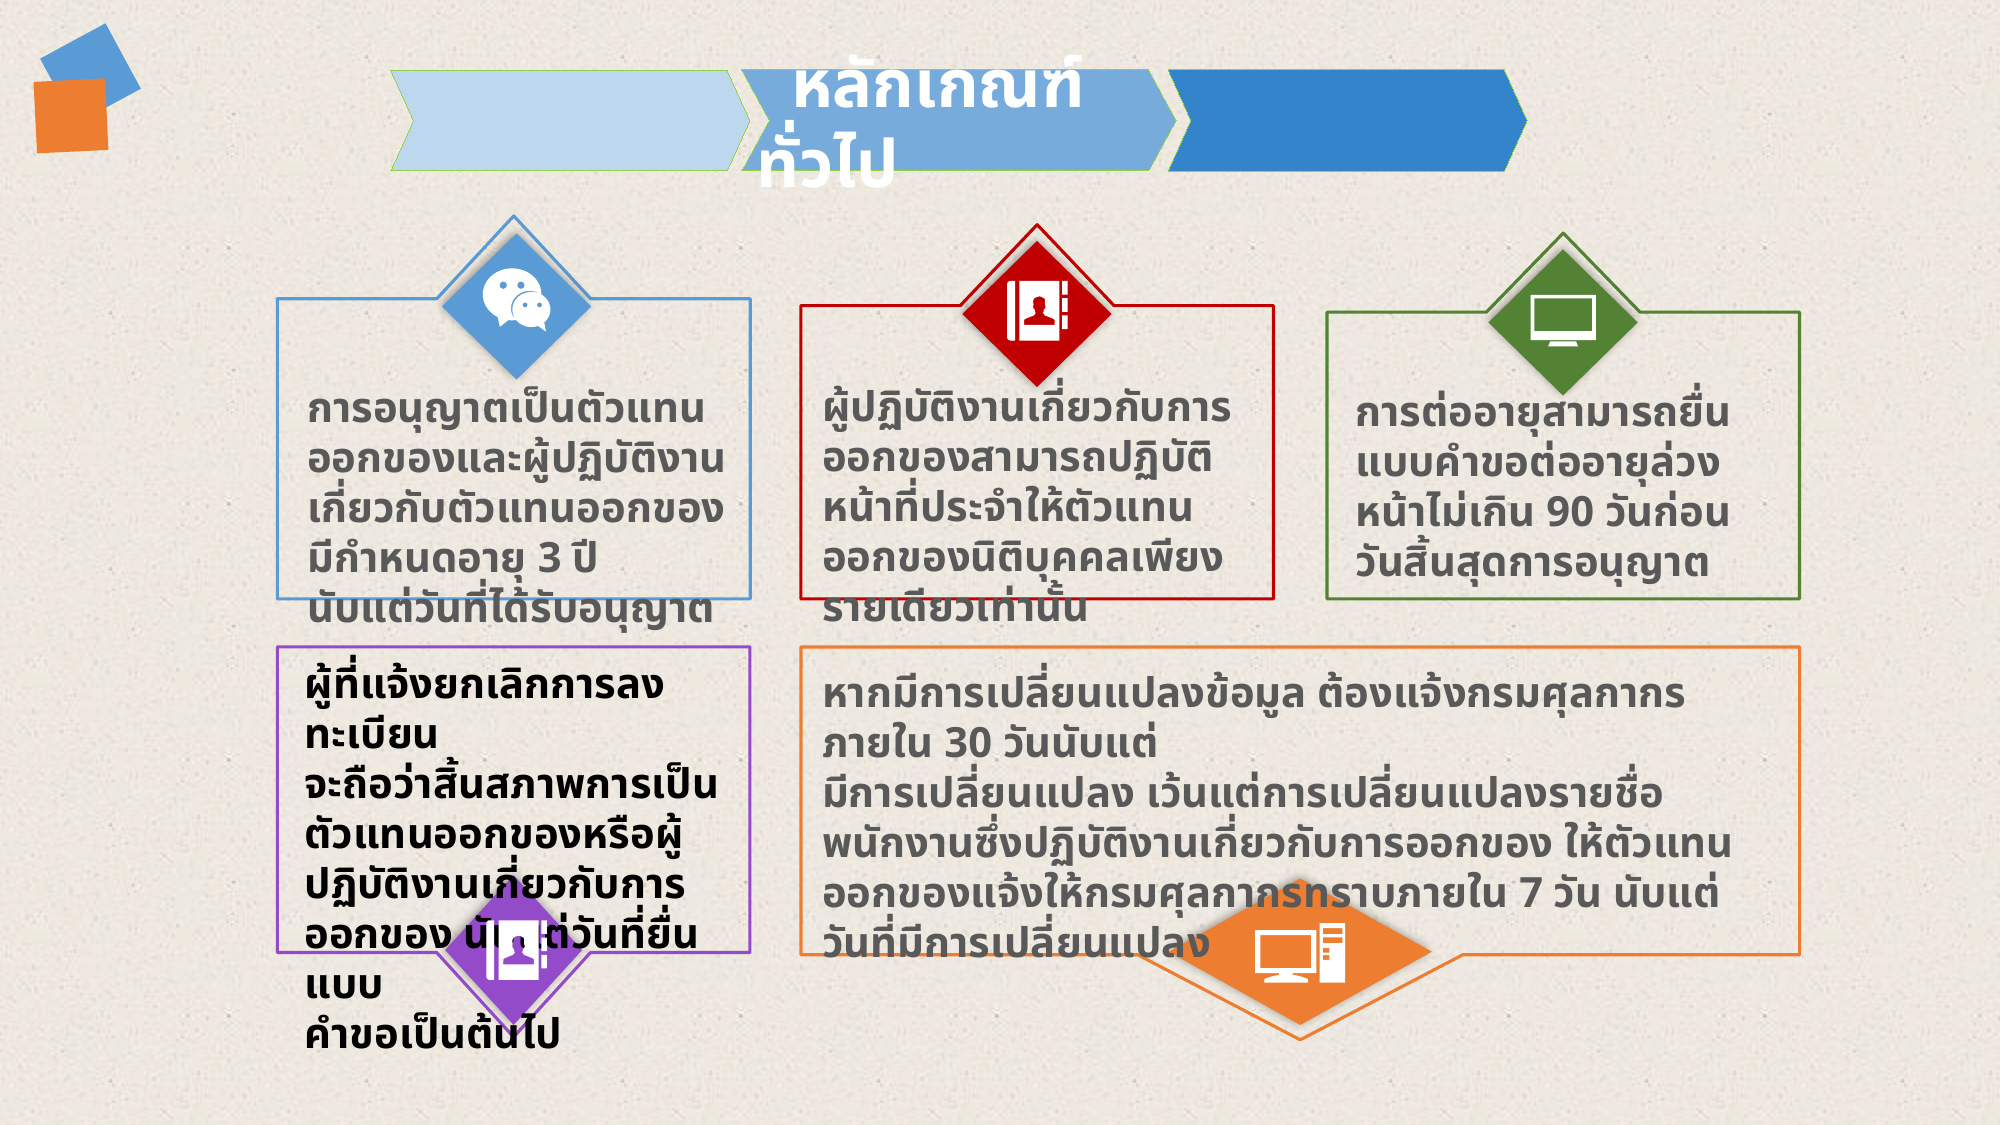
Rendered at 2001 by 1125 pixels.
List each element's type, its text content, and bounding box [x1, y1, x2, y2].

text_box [800, 646, 1800, 1040]
text_box [390, 70, 750, 171]
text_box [277, 215, 751, 599]
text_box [277, 646, 750, 1037]
text_box หลักเกณฑ์ทั่วไป [741, 69, 1177, 171]
text_box [1168, 69, 1528, 172]
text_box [1326, 233, 1800, 599]
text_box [800, 224, 1274, 599]
